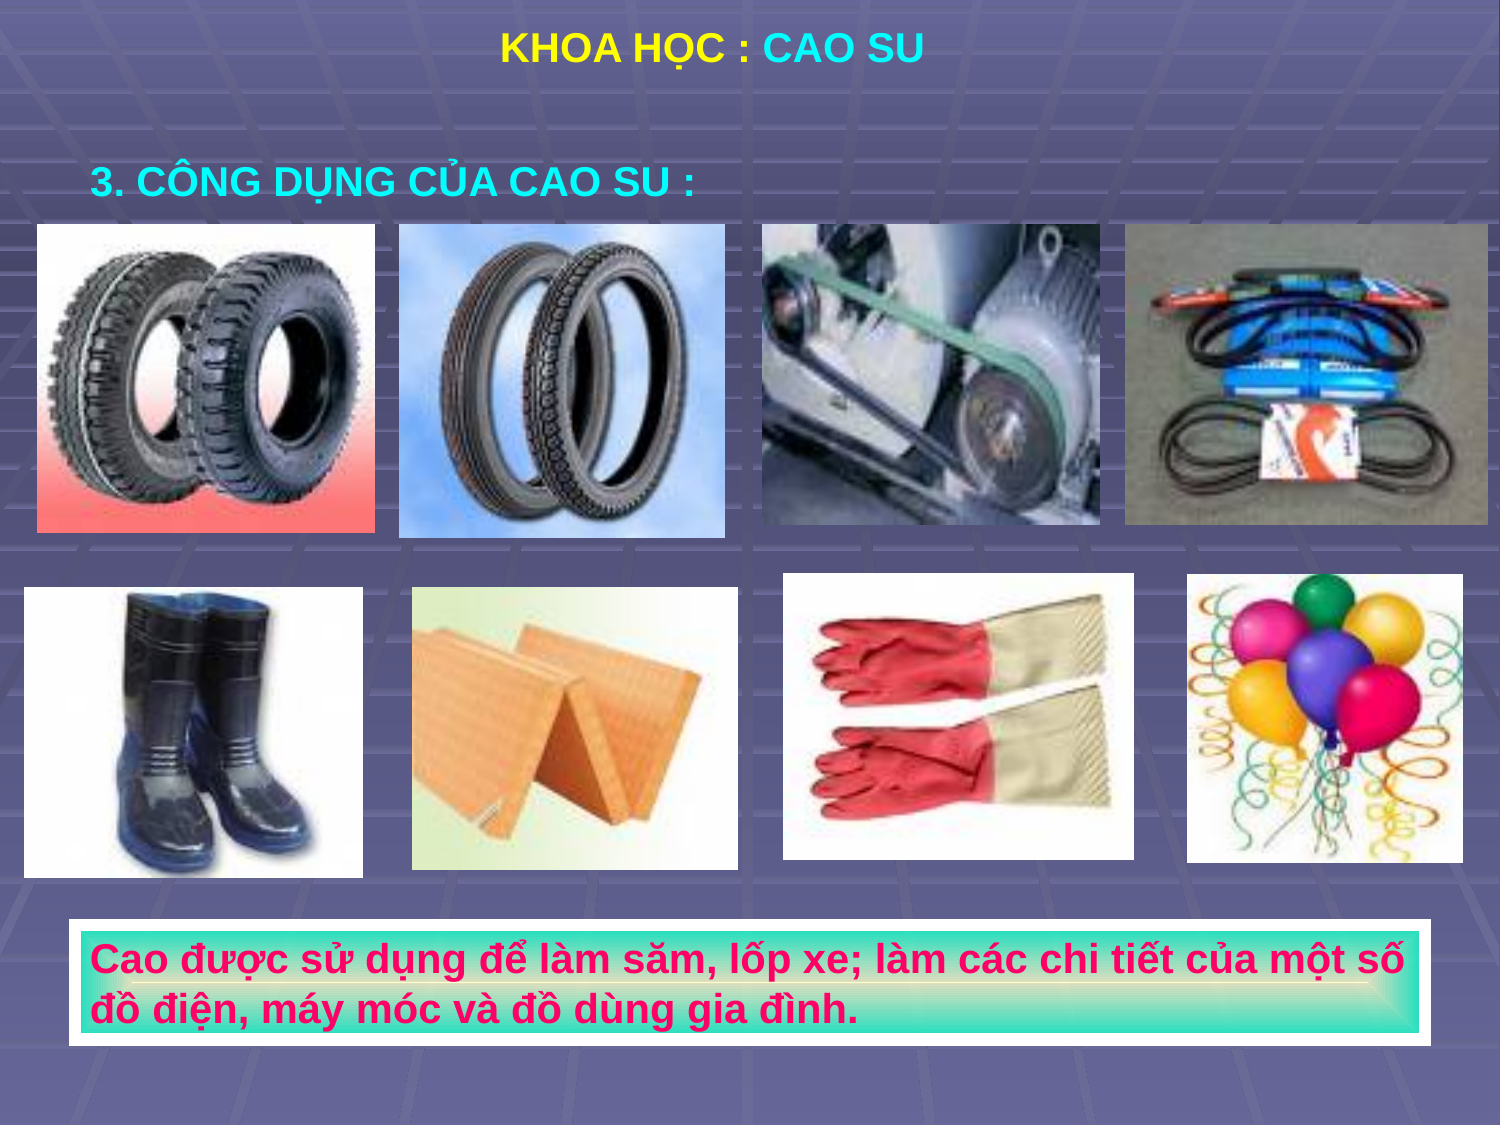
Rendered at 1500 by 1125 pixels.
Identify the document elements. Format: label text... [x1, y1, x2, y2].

text_box Cao được sử dụng để làm săm, lốp xe; làm các chi tiết của một số đồ điện, máy móc và đồ dùng gia đình. [74, 924, 1425, 1040]
picture [1187, 574, 1463, 863]
picture [412, 587, 738, 870]
picture [24, 587, 363, 879]
picture [37, 224, 376, 533]
picture [762, 224, 1101, 526]
picture [1124, 224, 1488, 526]
picture [783, 572, 1134, 861]
text_box KHOA HỌC : CAO SU [125, 12, 1300, 78]
picture [399, 224, 726, 538]
text_box 3. CÔNG DỤNG CỦA CAO SU : [75, 147, 913, 213]
